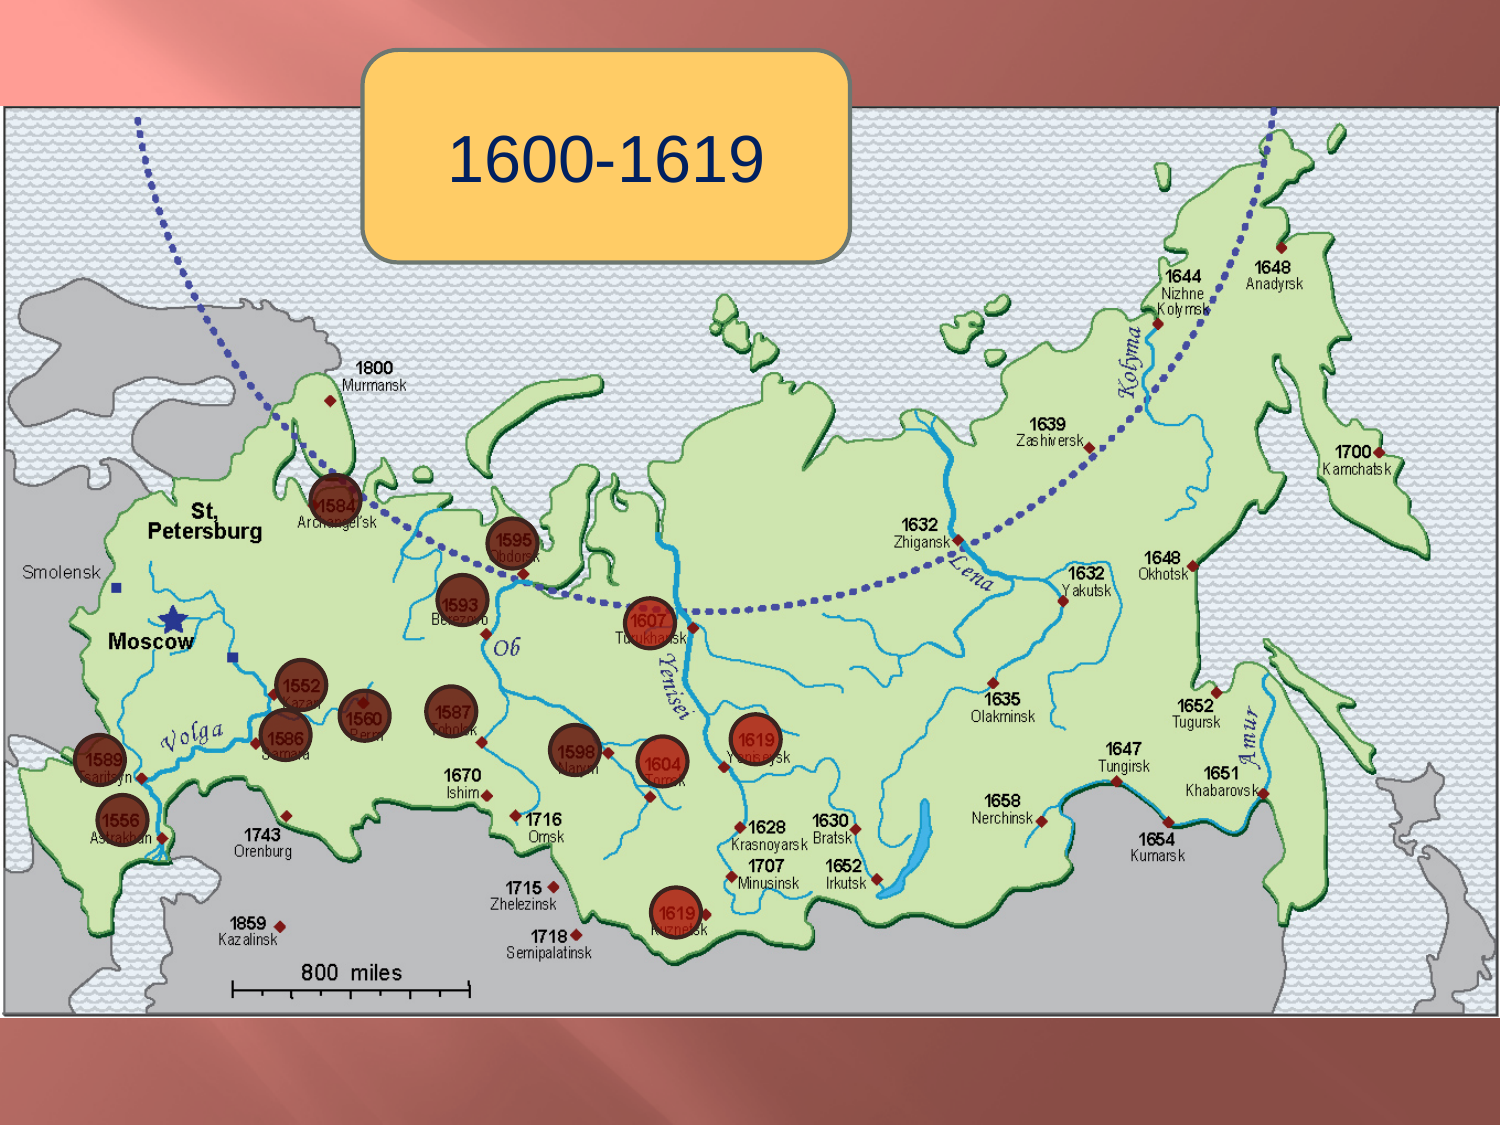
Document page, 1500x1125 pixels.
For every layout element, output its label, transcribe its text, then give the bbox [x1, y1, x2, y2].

picture [0, 106, 1500, 1019]
text_box 1600-1619 [360, 47, 853, 106]
